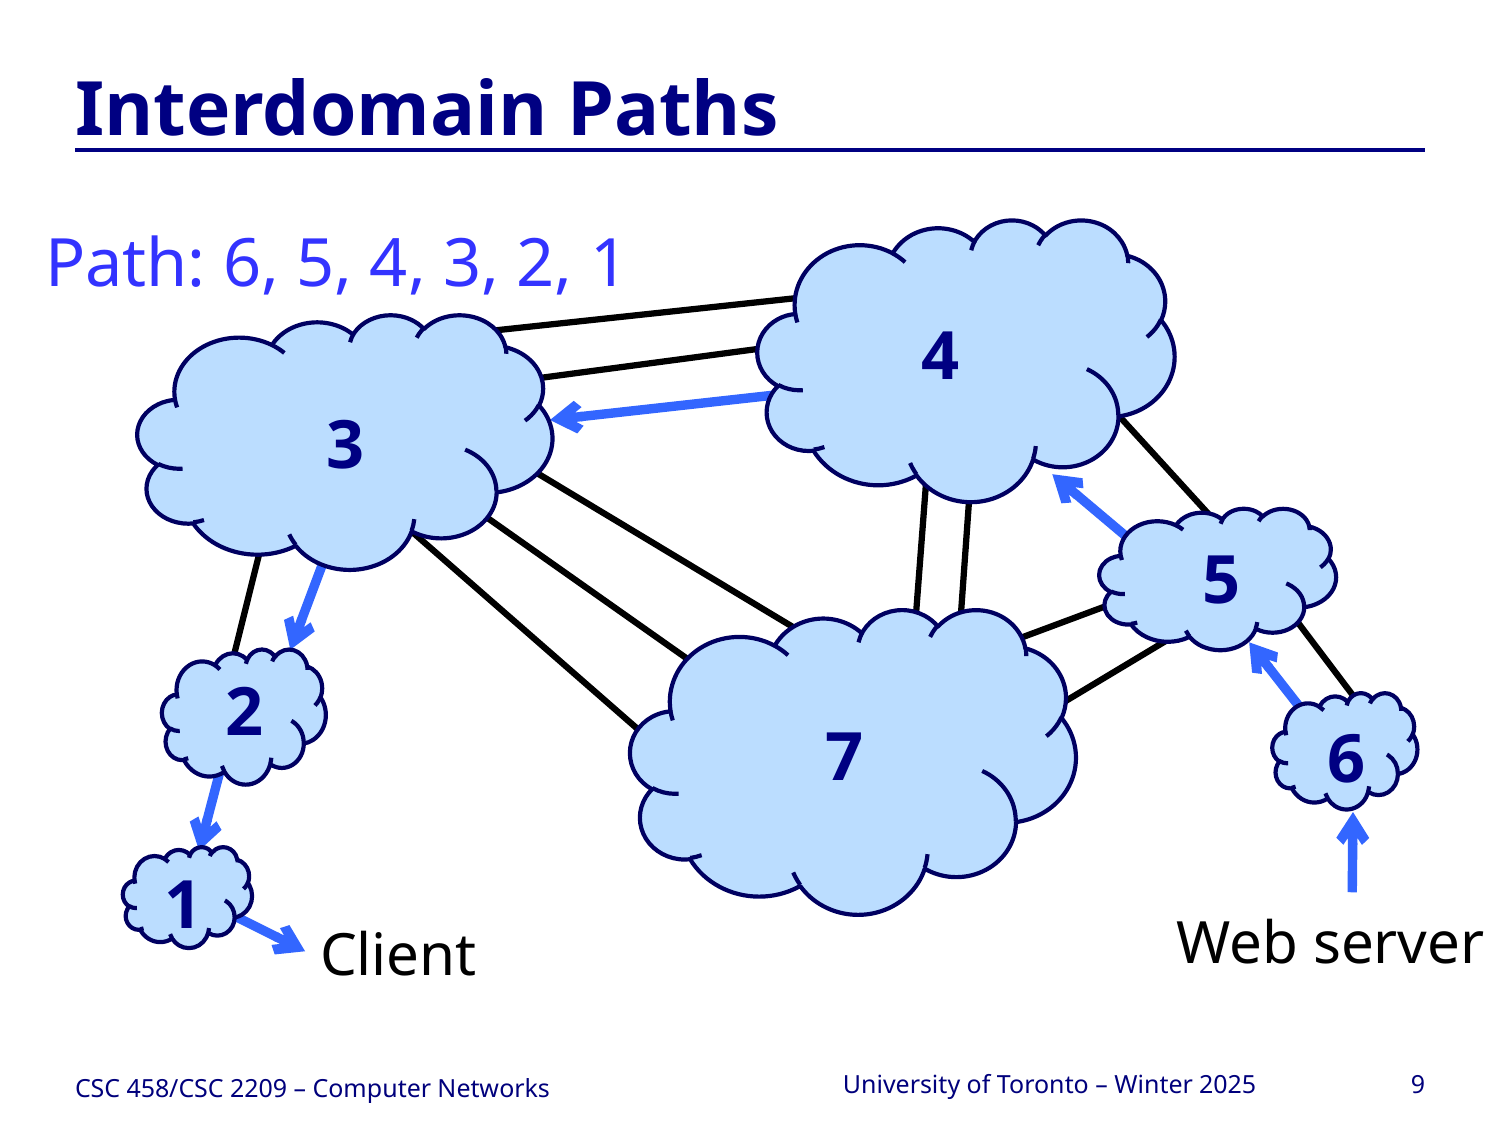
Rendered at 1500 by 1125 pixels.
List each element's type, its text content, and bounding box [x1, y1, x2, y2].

text_box [166, 845, 255, 938]
text_box 4 [906, 305, 975, 401]
text_box [1329, 804, 1364, 812]
footer University of Toronto – Winter 2025 [812, 1042, 1288, 1103]
text_box [1249, 642, 1297, 704]
text_box [120, 854, 149, 942]
text_box Path: 6, 5, 4, 3, 2, 1 [30, 212, 644, 308]
text_box Client [305, 909, 492, 995]
text_box 5 [1188, 529, 1256, 624]
slide_number 9 [1299, 1042, 1425, 1103]
text_box [159, 647, 328, 787]
text_box 1 [149, 853, 218, 949]
text_box [1345, 812, 1361, 893]
text_box 3 [311, 394, 380, 490]
text_box Web server [1161, 897, 1499, 983]
text_box 6 [1312, 708, 1381, 804]
text_box [1270, 691, 1420, 805]
text_box [135, 313, 555, 573]
text_box [1052, 474, 1124, 534]
text_box [288, 567, 322, 647]
text_box 2 [210, 661, 279, 757]
text_box [240, 919, 305, 952]
text_box [755, 218, 1177, 505]
title Interdomain Paths [75, 50, 1425, 150]
text_box [1097, 506, 1339, 653]
text_box [627, 608, 1079, 917]
text_box 7 [810, 706, 879, 802]
slide_number CSC 458/CSC 2209 – Computer Networks [75, 1042, 800, 1103]
